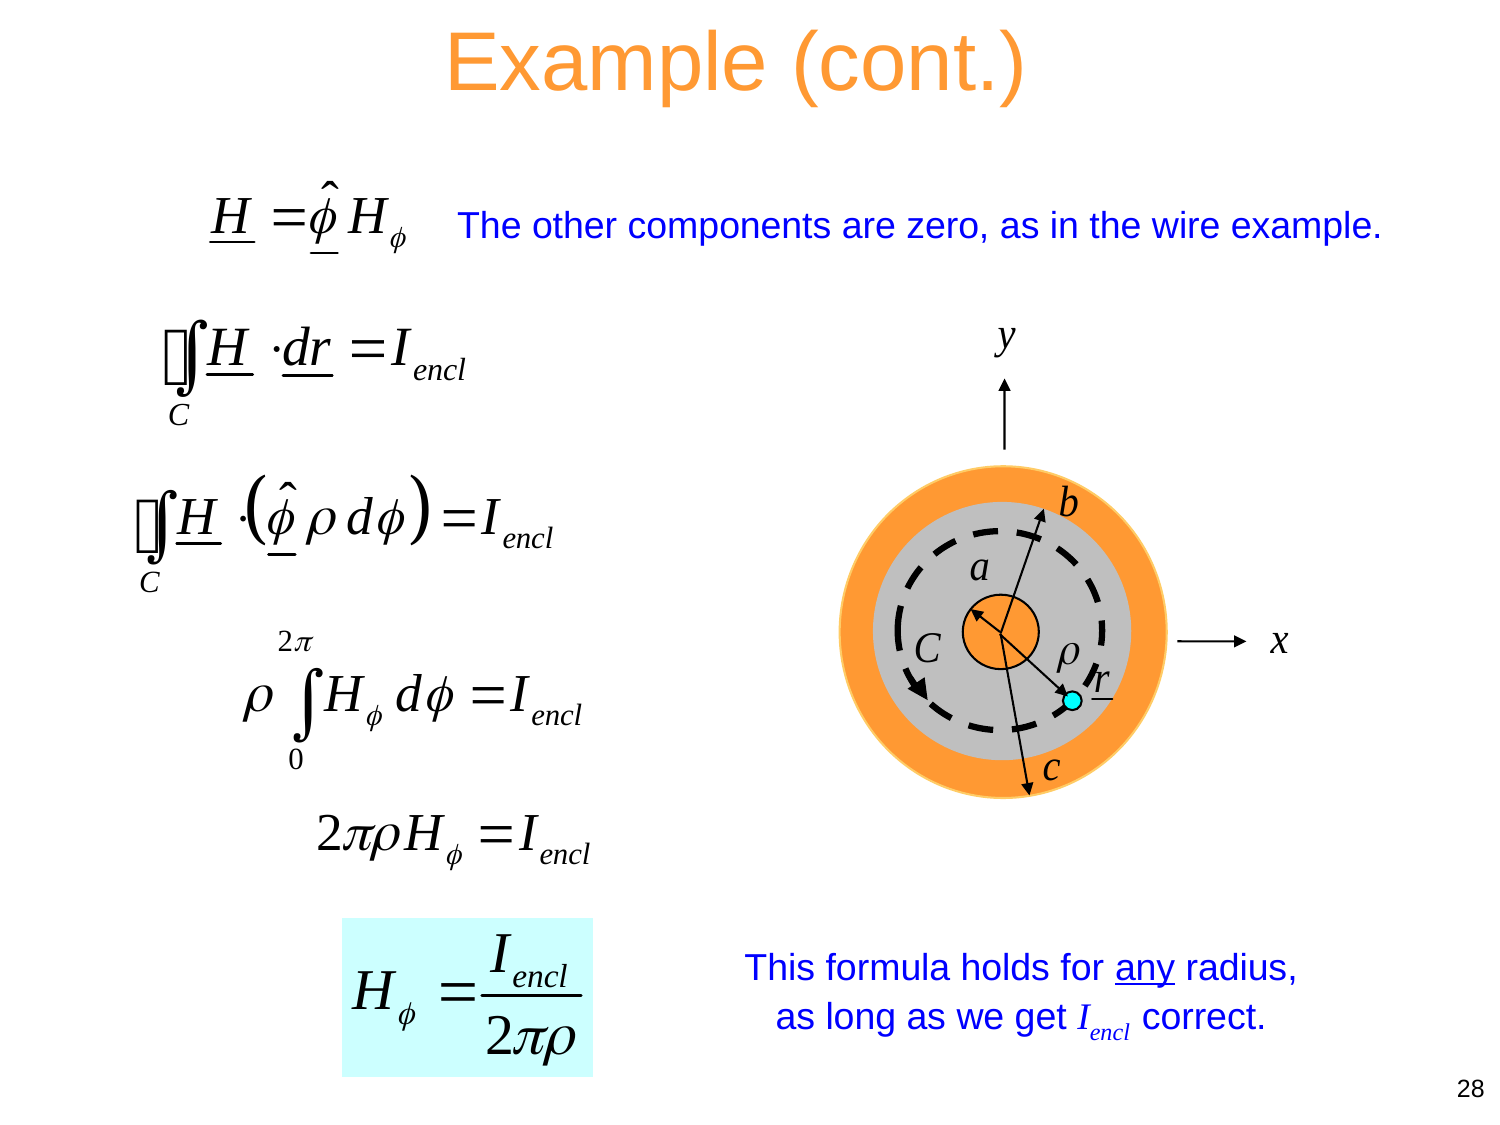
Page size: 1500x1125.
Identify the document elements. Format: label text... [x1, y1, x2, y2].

text_box Example (cont.) [345, 0, 1127, 115]
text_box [124, 467, 566, 607]
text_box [308, 797, 603, 883]
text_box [839, 318, 1297, 799]
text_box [200, 171, 419, 265]
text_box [232, 618, 593, 784]
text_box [153, 300, 477, 440]
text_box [341, 917, 593, 1078]
text_box This formula holds for any radius, as long as we get Iencl correct. [714, 935, 1328, 1053]
text_box The other components are zero, as in the wire example. [425, 193, 1415, 254]
slide_number 28 [1187, 1050, 1500, 1125]
